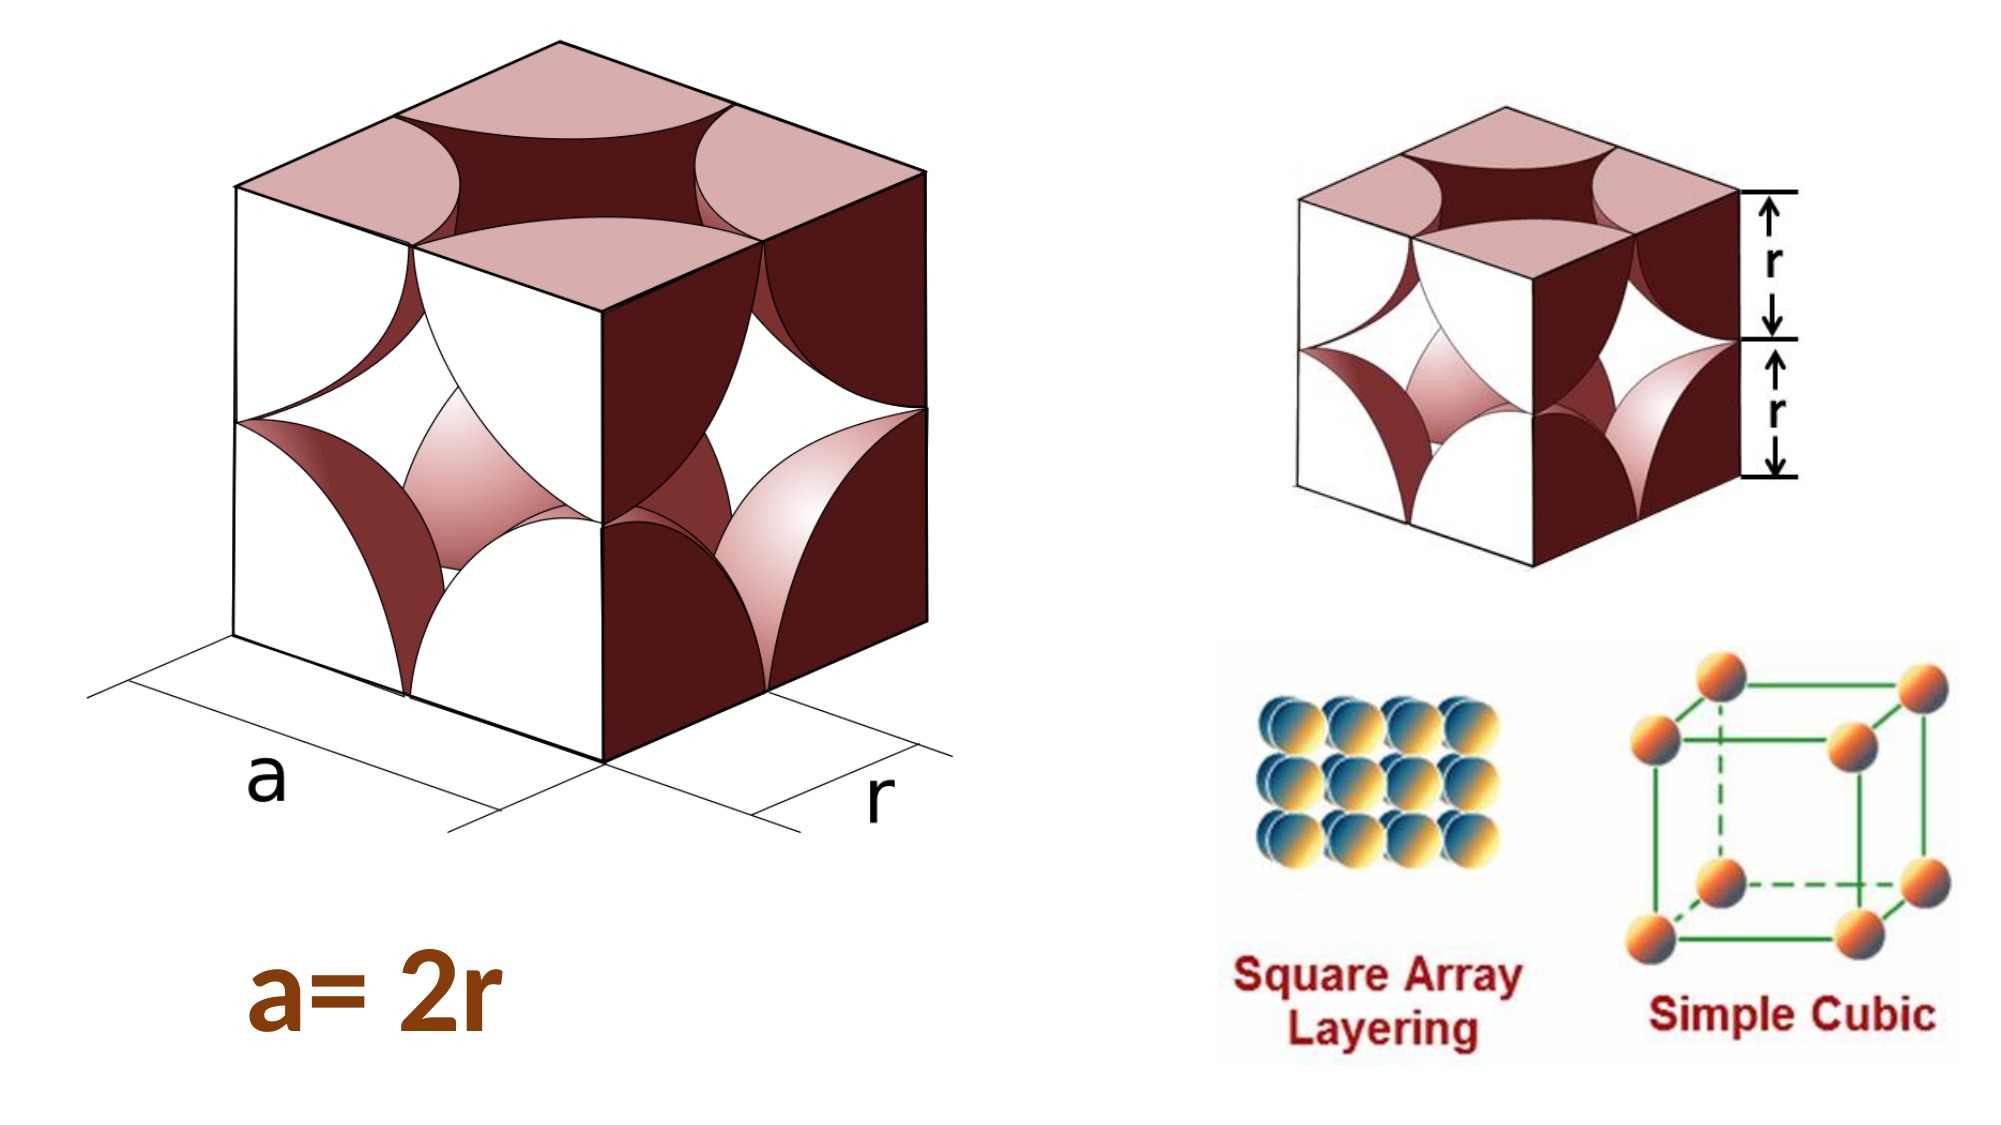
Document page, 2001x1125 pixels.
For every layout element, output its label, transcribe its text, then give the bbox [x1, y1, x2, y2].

text_box a= 2r [222, 937, 521, 1064]
picture [1219, 642, 1961, 1066]
picture [0, 0, 1096, 937]
picture [1291, 96, 1803, 583]
